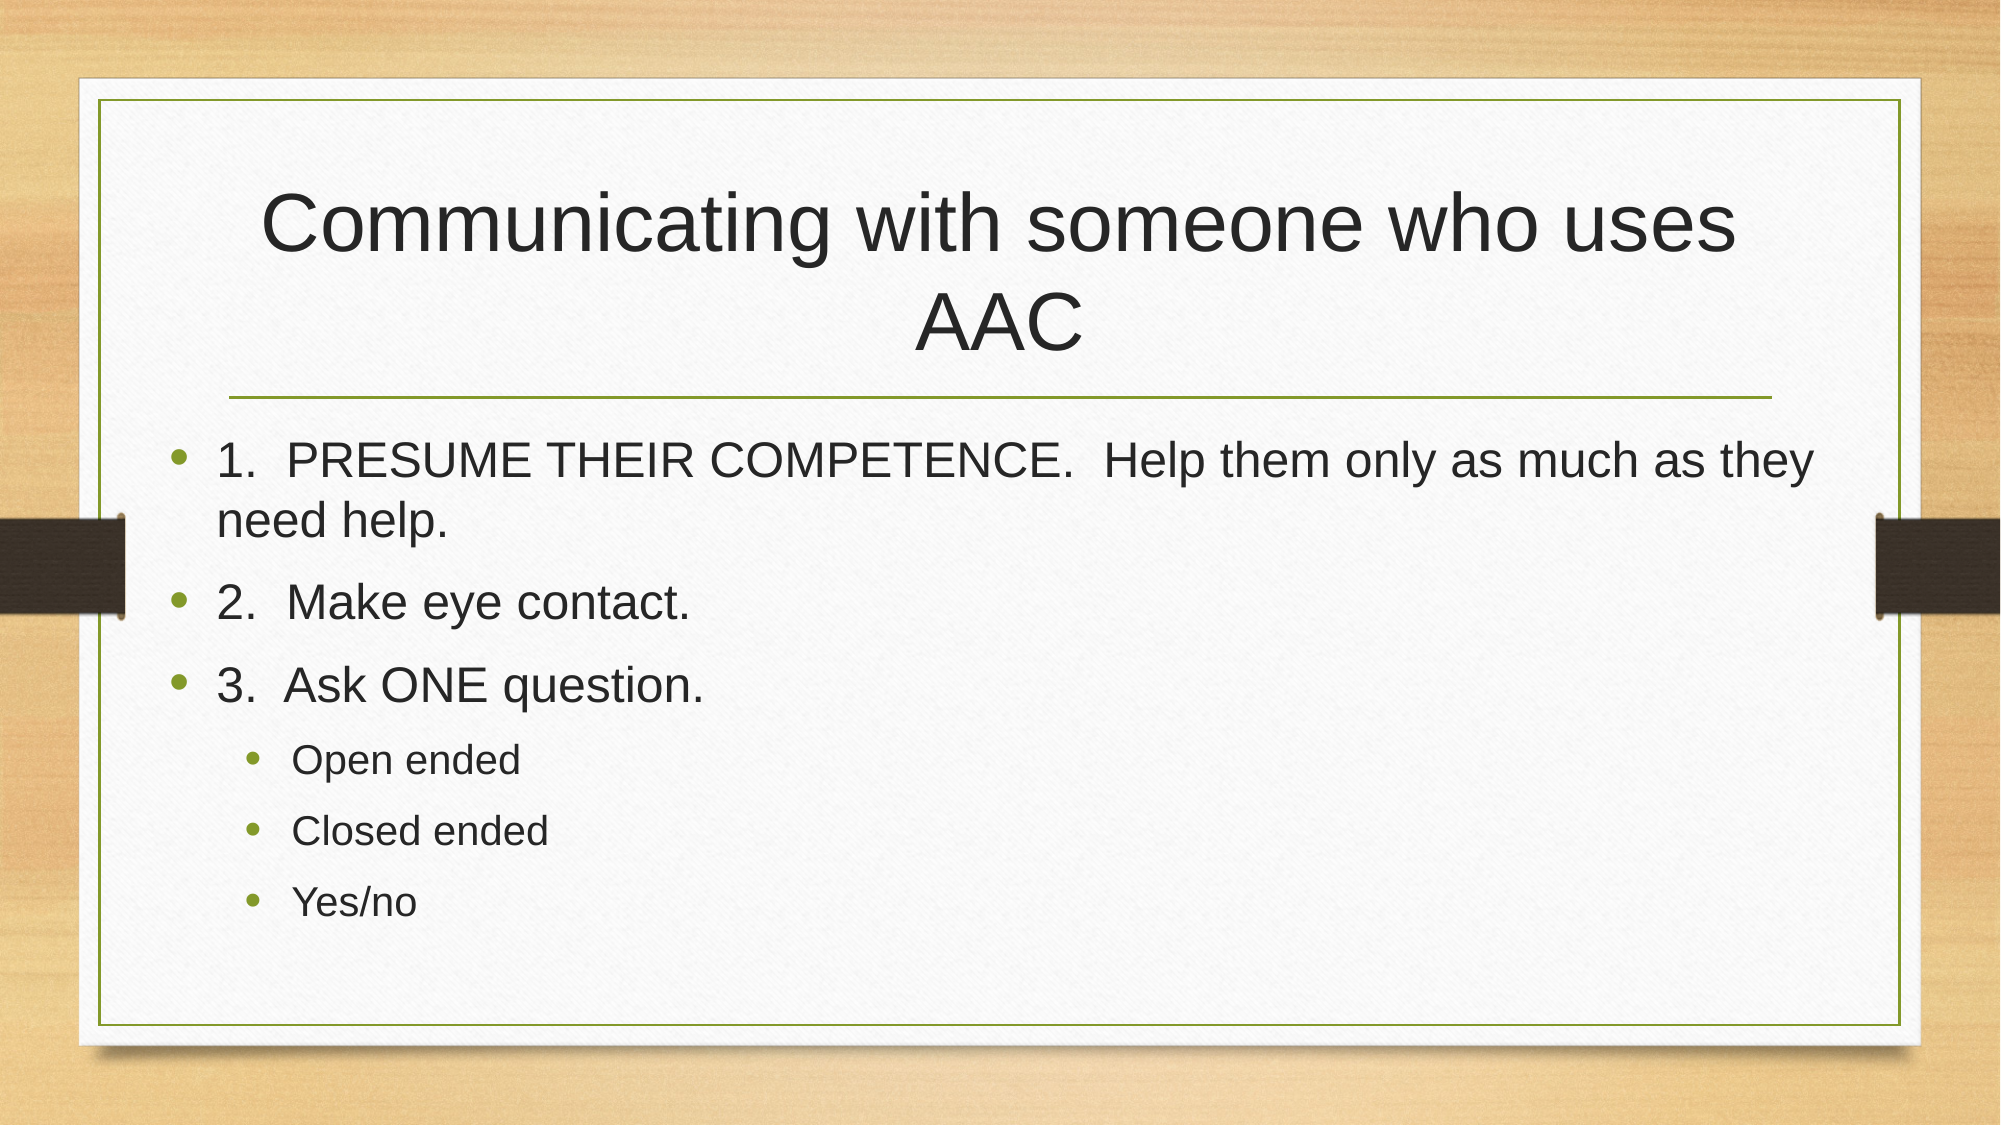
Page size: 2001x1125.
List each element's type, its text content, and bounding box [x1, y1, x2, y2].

list 1. PRESUME THEIR COMPETENCE. Help them only as much as they need help. 2. Make eye contact. 3. Ask ONE question. Open ended Closed ended Yes/no [154, 419, 1836, 1012]
title Communicating with someone who uses AAC [212, 161, 1788, 375]
picture [0, 0, 2001, 1125]
